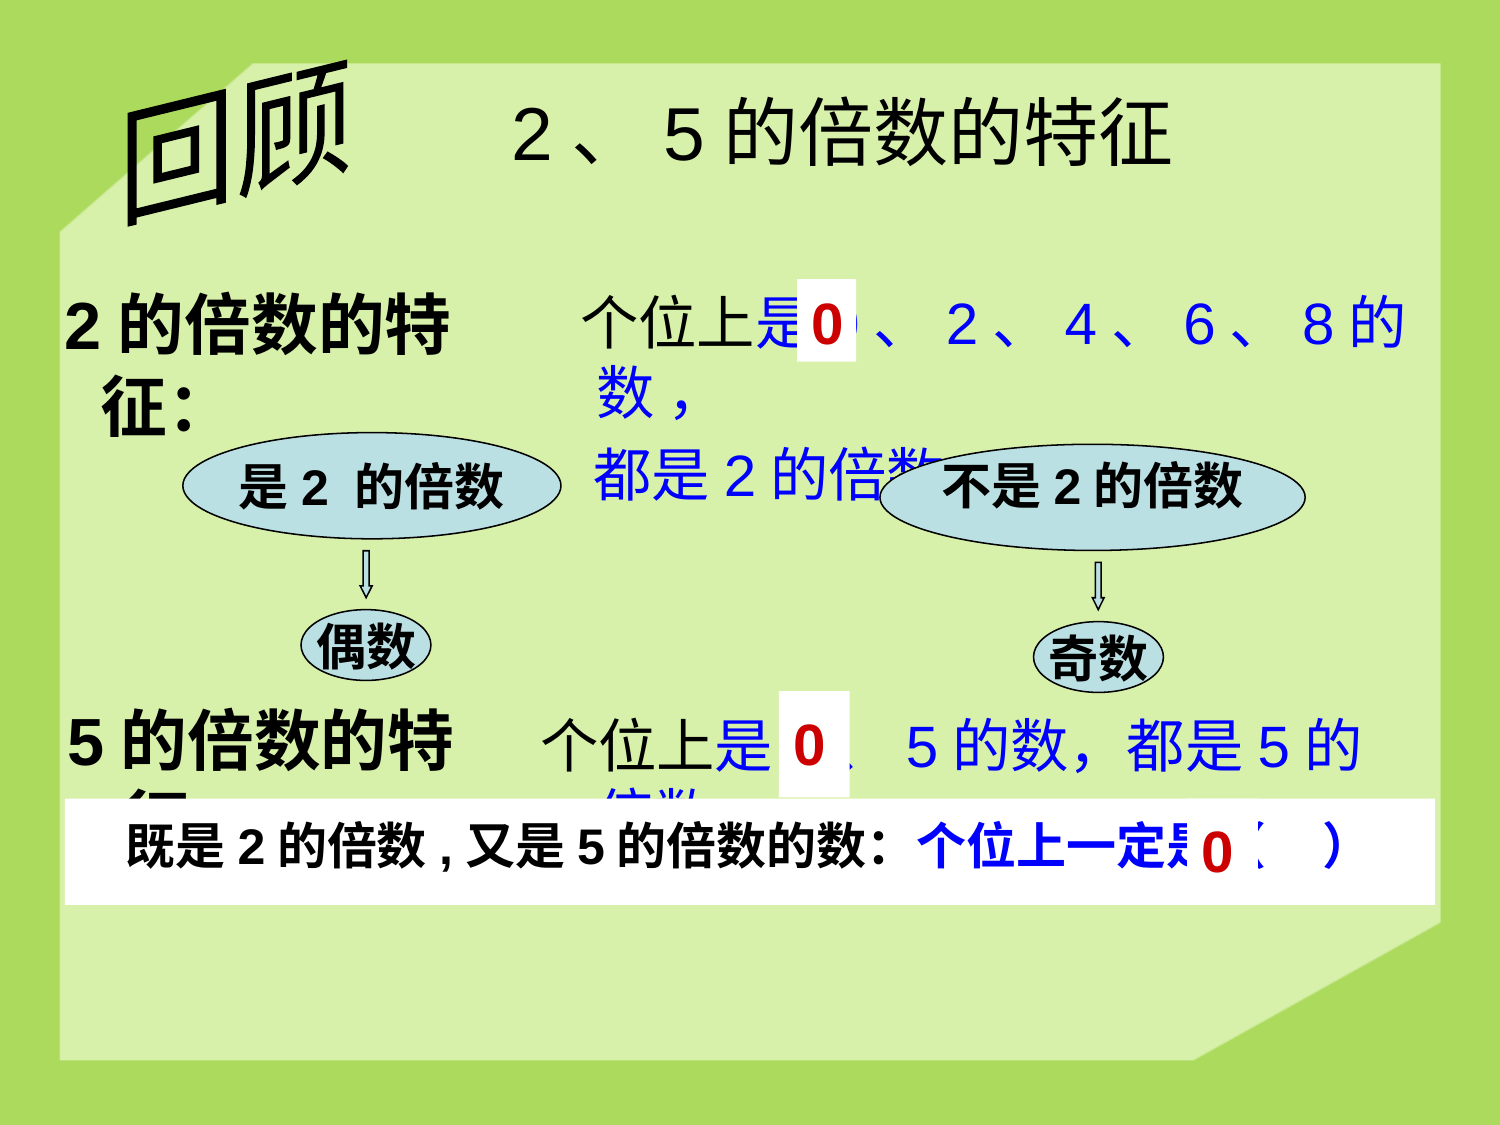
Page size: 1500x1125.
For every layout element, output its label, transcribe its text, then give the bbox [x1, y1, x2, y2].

picture [0, 0, 1500, 1125]
text_box 个位上是0、5的数，都是5的倍数 [850, 702, 1424, 798]
text_box 0 [1187, 798, 1258, 870]
text_box [277, 621, 443, 691]
text_box 个位上是0、5的数，都是5的倍数 [525, 702, 778, 798]
text_box 2的倍数的特征： [29, 267, 597, 397]
text_box 0 [778, 691, 850, 798]
text_box 0 [797, 279, 857, 362]
text_box 偶数 [301, 609, 431, 681]
text_box 是2 的倍数 [182, 432, 561, 539]
text_box [360, 550, 373, 598]
text_box 不是2的倍数 [879, 444, 1306, 551]
text_box [76, 420, 1010, 551]
text_box 2、5的倍数的特征 [372, 78, 1306, 208]
text_box 个位上是0、2、4、6、8的数 ， 都是2的倍数 [525, 278, 1447, 468]
text_box 奇数 [1033, 621, 1164, 693]
text_box 5的倍数的特征： [52, 691, 573, 798]
text_box [1092, 562, 1105, 610]
text_box 既是2的倍数,又是5的倍数的数：个位上一定是（ ） [64, 798, 1436, 905]
